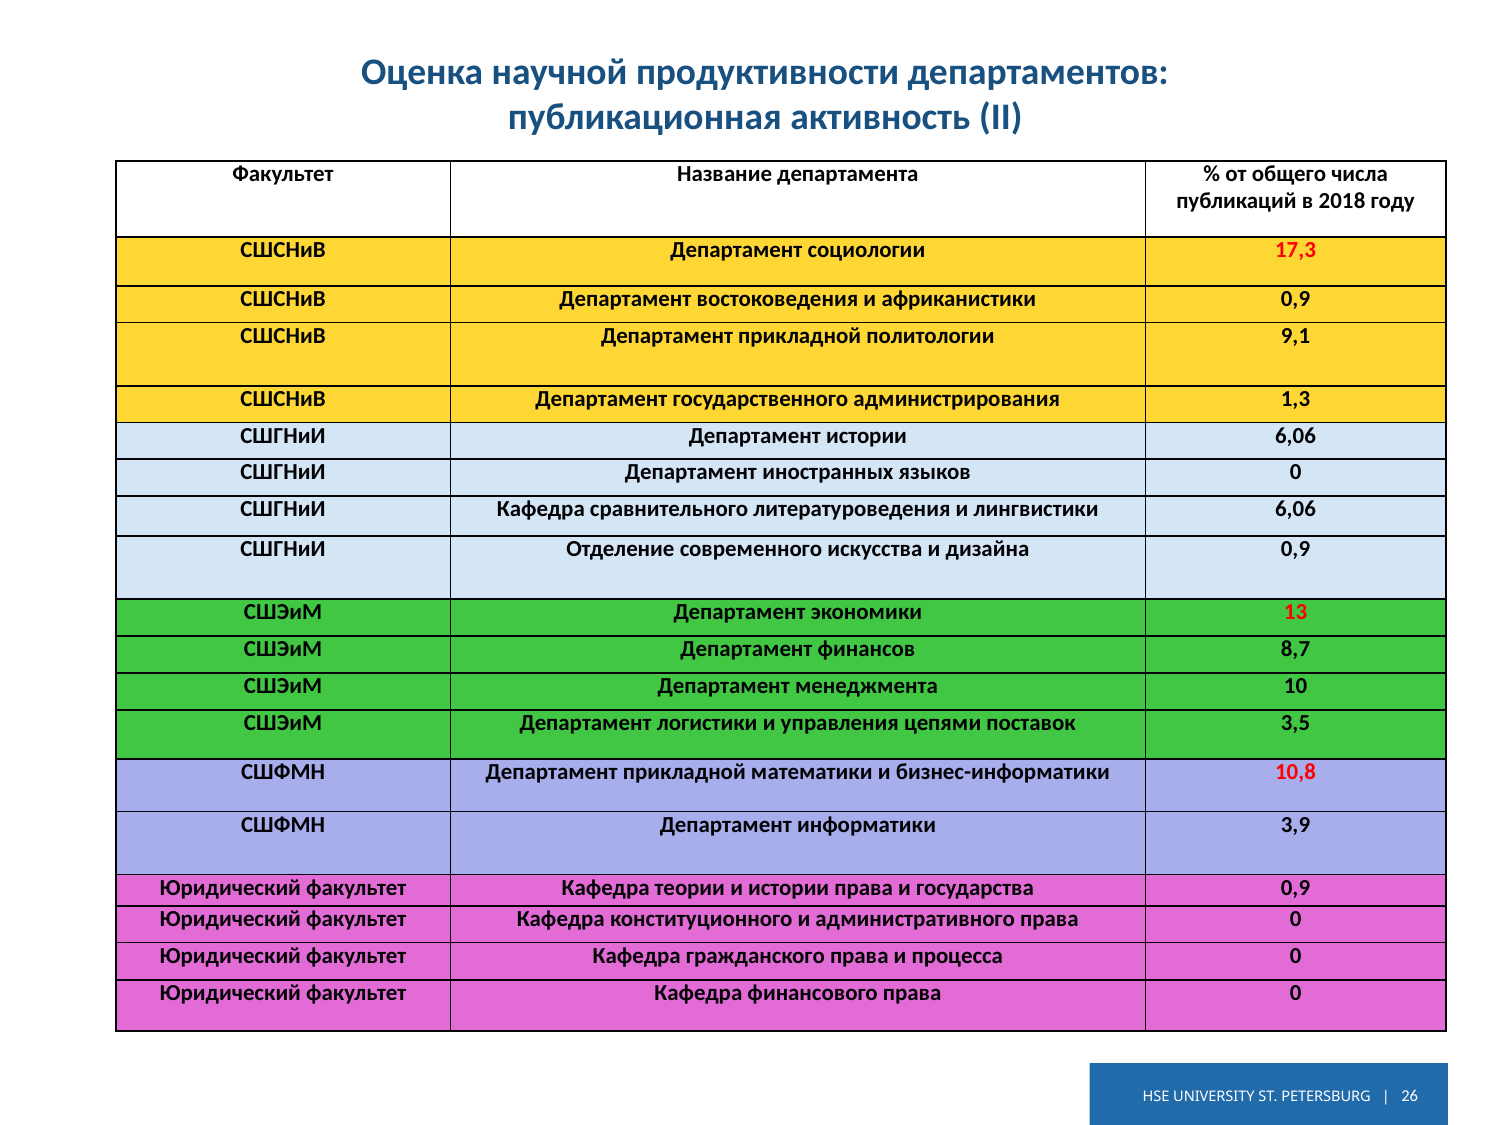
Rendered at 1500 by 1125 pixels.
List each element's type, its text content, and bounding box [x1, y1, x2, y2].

table_cell 0 [1146, 907, 1445, 942]
table_header Факультет [117, 162, 450, 236]
table_cell СШГНиИ [117, 423, 450, 458]
table_cell Кафедра сравнительного литературоведения и лингвистики [451, 497, 1145, 535]
table_cell Департамент прикладной математики и бизнес-информатики [451, 760, 1145, 811]
text_box Оценка научной продуктивности департаментов: публикационная активность (II) [16, 39, 1500, 145]
table_cell СШФМН [117, 760, 450, 811]
table_cell СШСНиВ [117, 238, 450, 285]
table_cell Департамент иностранных языков [451, 460, 1145, 495]
table_cell СШЭиМ [117, 711, 450, 758]
table_cell СШГНиИ [117, 537, 450, 598]
table_cell 10,8 [1146, 760, 1445, 811]
table_cell 3,9 [1146, 812, 1445, 874]
table_cell Департамент истории [451, 423, 1145, 458]
table_cell Департамент экономики [451, 600, 1145, 635]
table_header Название департамента [451, 162, 1145, 236]
table_cell Юридический факультет [117, 981, 450, 1030]
table_cell 3,5 [1146, 711, 1445, 758]
table_cell СШГНиИ [117, 497, 450, 535]
table_cell 6,06 [1146, 423, 1445, 458]
table_cell Департамент прикладной политологии [451, 323, 1145, 385]
table_cell Департамент информатики [451, 812, 1145, 874]
table_cell 10 [1146, 674, 1445, 709]
table_cell СШЭиМ [117, 637, 450, 672]
table_cell 8,7 [1146, 637, 1445, 672]
table_cell 1,3 [1146, 387, 1445, 422]
table_cell СШЭиМ [117, 600, 450, 635]
table_cell Юридический факультет [117, 907, 450, 942]
table_cell Департамент логистики и управления цепями поставок [451, 711, 1145, 758]
table_cell 0 [1146, 460, 1445, 495]
table_cell СШСНиВ [117, 323, 450, 385]
table_cell 13 [1146, 600, 1445, 635]
table_cell 0,9 [1146, 287, 1445, 322]
table_cell Отделение современного искусства и дизайна [451, 537, 1145, 598]
table_cell Юридический факультет [117, 943, 450, 979]
table_cell Департамент государственного администрирования [451, 387, 1145, 422]
table_cell СШЭиМ [117, 674, 450, 709]
table_cell СШГНиИ [117, 460, 450, 495]
table_cell СШСНиВ [117, 387, 450, 422]
table_cell 6,06 [1146, 497, 1445, 535]
table_cell 9,1 [1146, 323, 1445, 385]
table_cell Департамент социологии [451, 238, 1145, 285]
table_cell 17,3 [1146, 238, 1445, 285]
table_cell СШСНиВ [117, 287, 450, 322]
table_cell Департамент менеджмента [451, 674, 1145, 709]
table_header % от общего числа публикаций в 2018 году [1146, 162, 1445, 236]
table_cell СШФМН [117, 812, 450, 874]
table_cell Департамент востоковедения и африканистики [451, 287, 1145, 322]
table_cell 0,9 [1146, 875, 1445, 905]
table_cell Кафедра гражданского права и процесса [451, 943, 1145, 979]
table_cell Департамент финансов [451, 637, 1145, 672]
table_cell 0 [1146, 981, 1445, 1030]
table_cell Юридический факультет [117, 875, 450, 905]
table_cell 0,9 [1146, 537, 1445, 598]
table_cell Кафедра конституционного и административного права [451, 907, 1145, 942]
table_cell 0 [1146, 943, 1445, 979]
table_cell Кафедра теории и истории права и государства [451, 875, 1145, 905]
table_cell Кафедра финансового права [451, 981, 1145, 1030]
